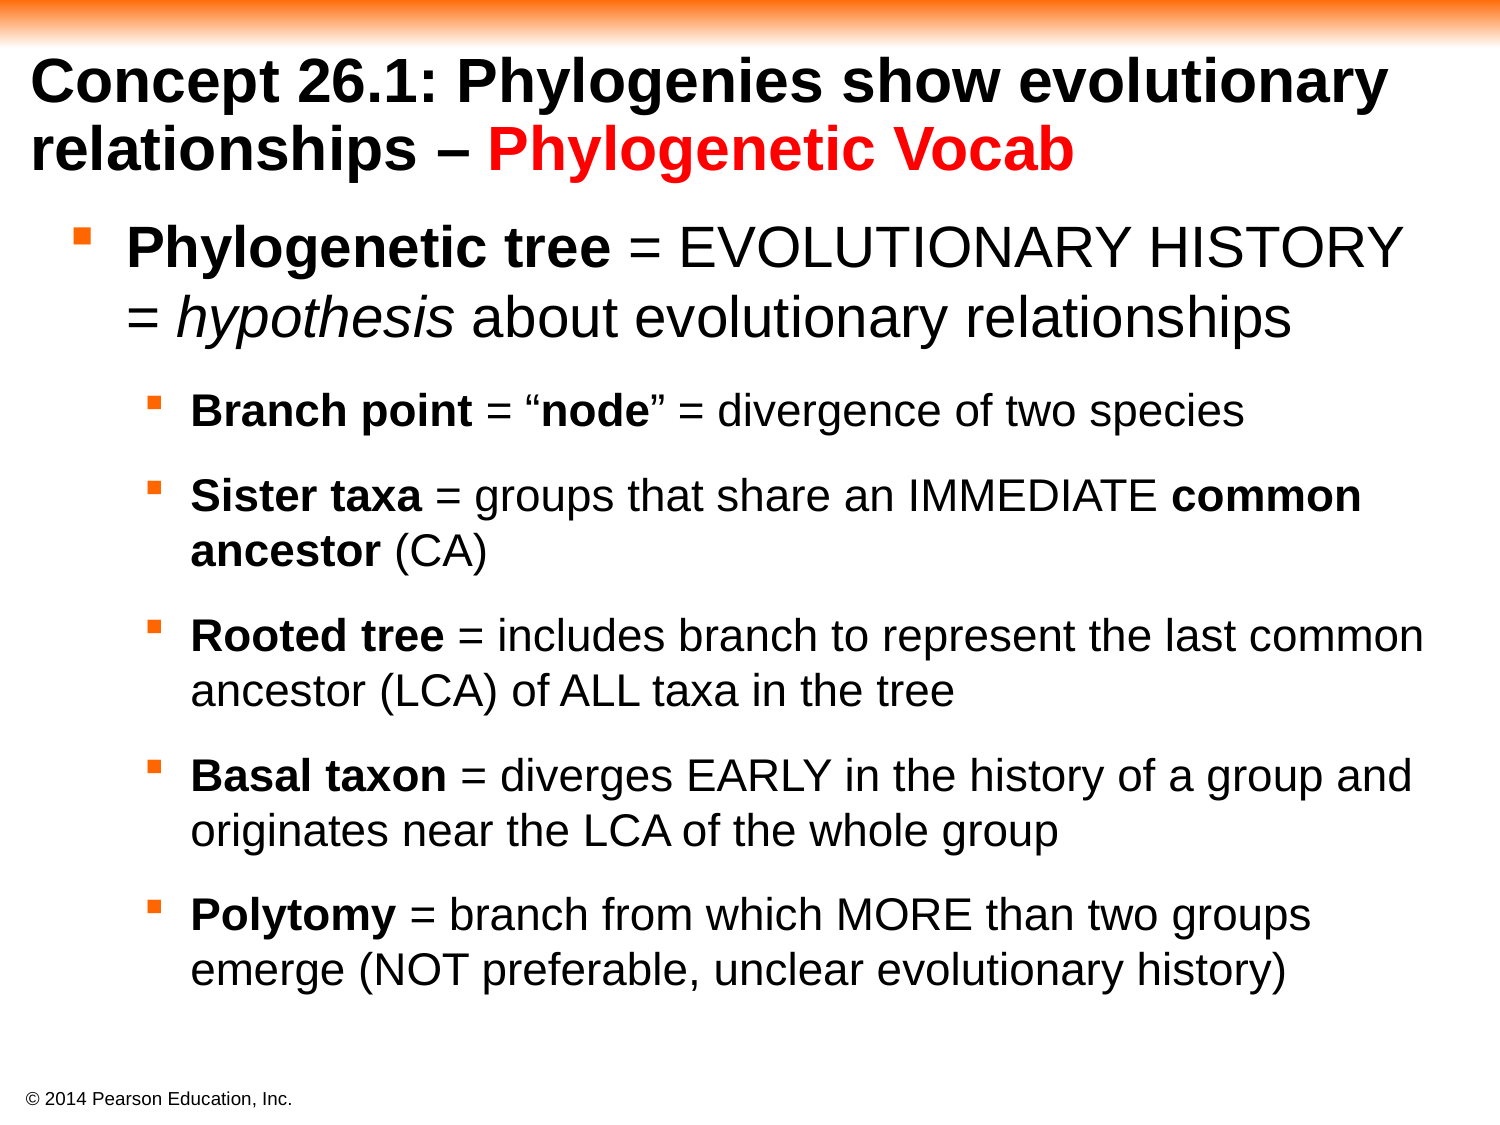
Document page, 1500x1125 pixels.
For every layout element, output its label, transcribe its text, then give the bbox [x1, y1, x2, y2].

title Concept 26.1: Phylogenies show evolutionary relationships – Phylogenetic Vocab [29, 49, 1470, 184]
list Phylogenetic tree = EVOLUTIONARY HISTORY = hypothesis about evolutionary relationships Branch point = “node” = divergence of two species Sister taxa = groups that share an IMMEDIATE common ancestor (CA) Rooted tree = includes branch to represent the last common ancestor (LCA) of ALL taxa in the tree Basal taxon = diverges EARLY in the history of a group and originates near the LCA of the whole group Polytomy = branch from which MORE than two groups emerge (NOT preferable, unclear evolutionary history) [69, 208, 1464, 1042]
